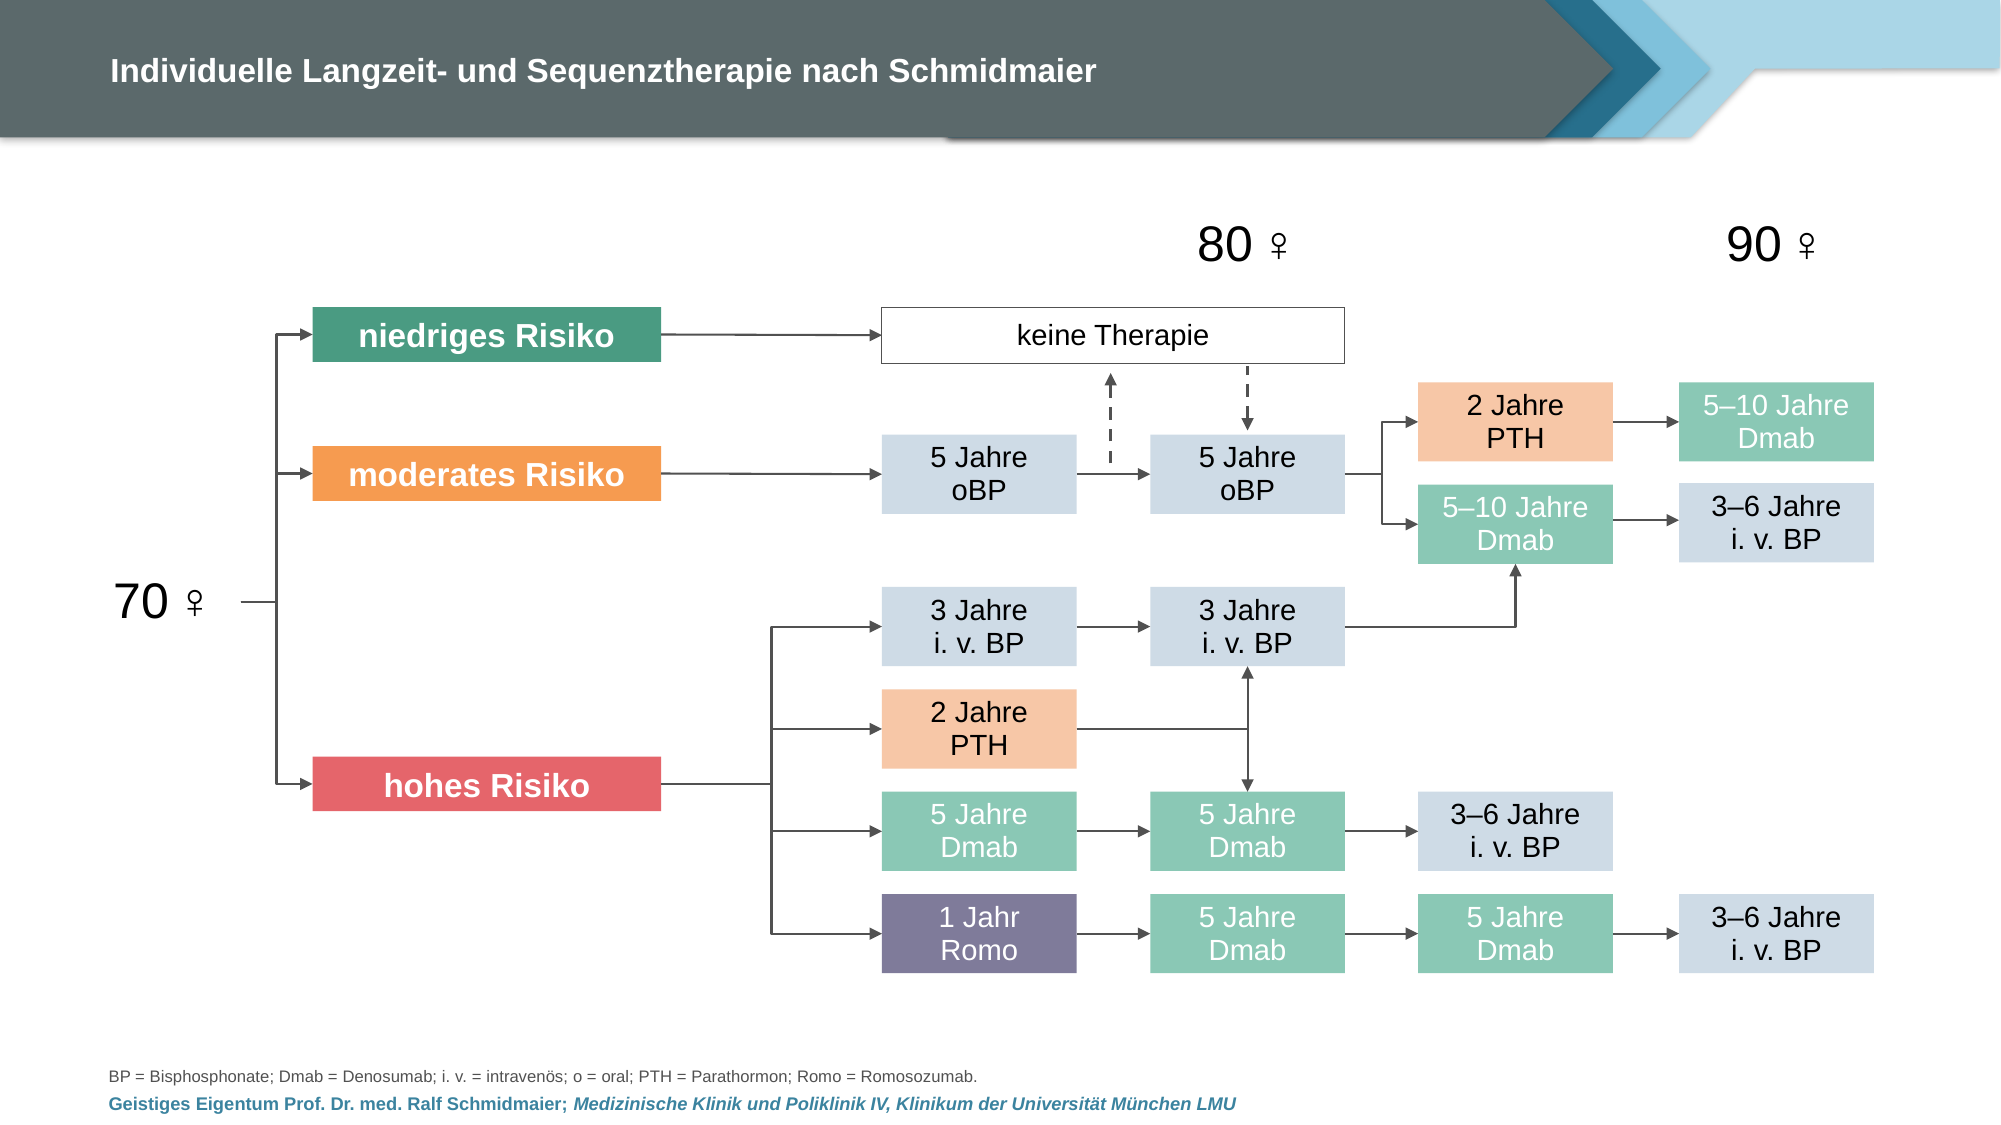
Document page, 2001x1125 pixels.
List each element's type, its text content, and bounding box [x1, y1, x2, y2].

title Individuelle Langzeit- und Sequenztherapie nach Schmidmaier [110, 18, 1521, 119]
list BP = Bisphosphonate; Dmab = Denosumab; i. v. = intravenös; o = oral; PTH = Parathormon; Romo = Romosozumab. Geistiges Eigentum Prof. Dr. med. Ralf Schmidmaier; Medizinische Klinik und Poliklinik IV, Klinikum der Universität München LMU [108, 1085, 1935, 1115]
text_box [86, 205, 1874, 974]
